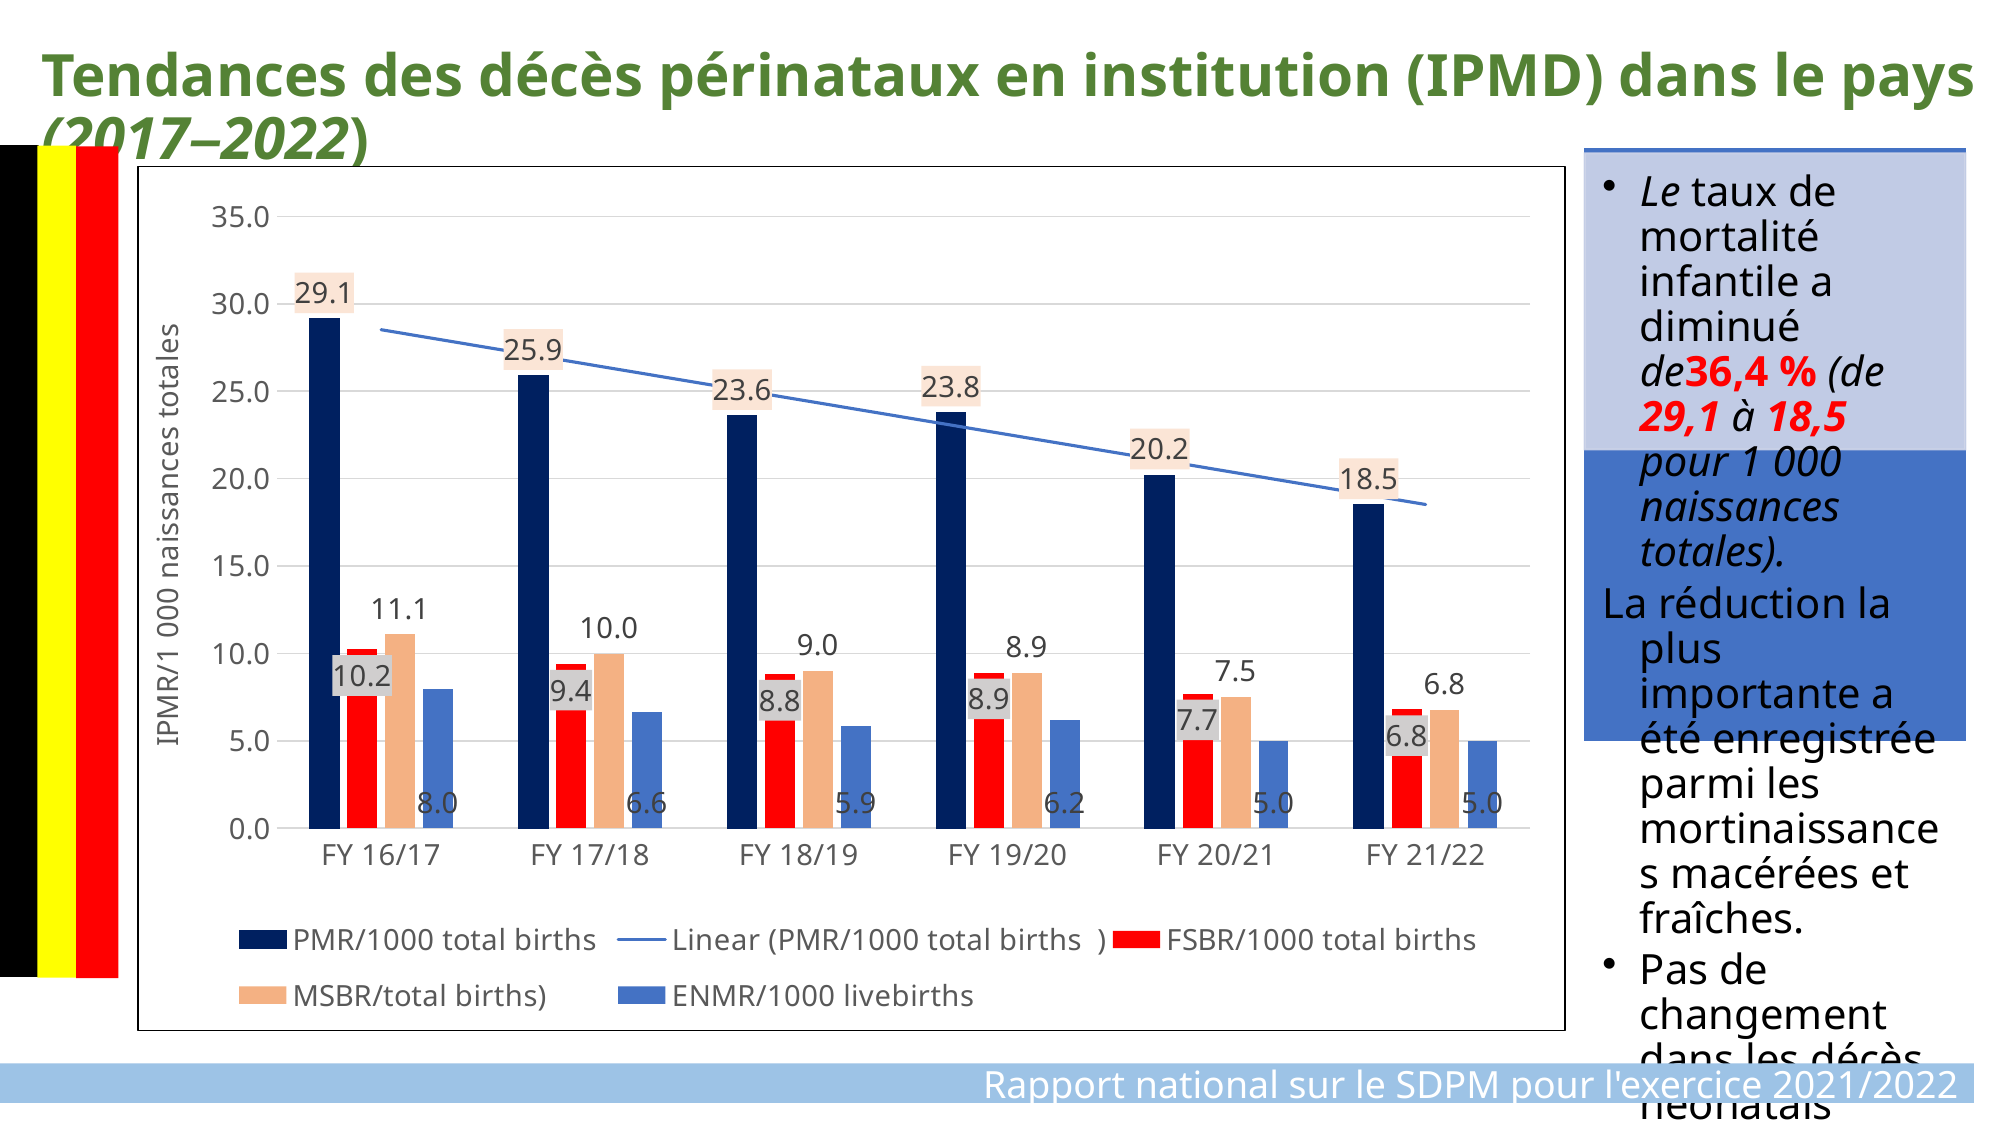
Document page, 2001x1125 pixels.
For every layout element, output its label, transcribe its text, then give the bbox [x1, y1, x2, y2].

text_box Rapport national sur le SDPM pour l'exercice 2021/2022 [0, 1062, 1975, 1104]
title Tendances des décès périnataux en institution (IPMD) dans le pays (2017–2022) [26, 38, 2000, 166]
chart [137, 165, 1566, 1032]
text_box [0, 145, 119, 979]
text_box [26, 54, 1974, 273]
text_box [1584, 149, 1966, 1036]
